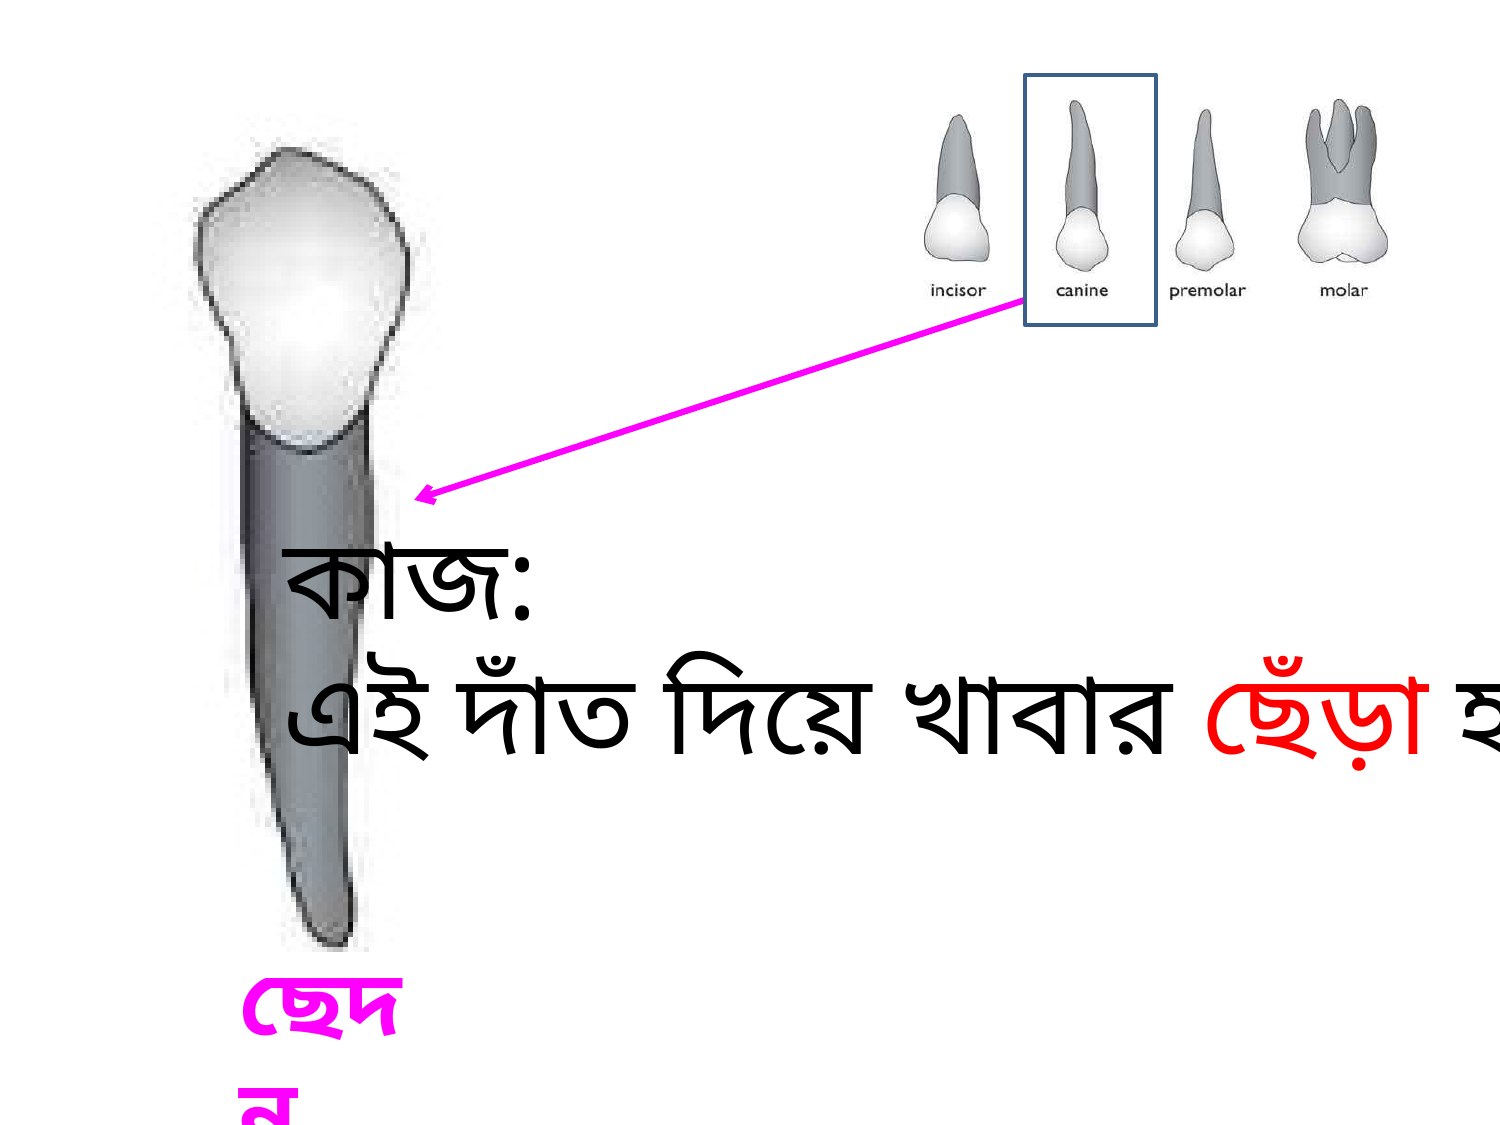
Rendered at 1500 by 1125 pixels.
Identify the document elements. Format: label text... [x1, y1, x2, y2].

text_box কাজ: এই দাঁত দিয়ে খাবার ছেঁড়া হয়। [492, 499, 1500, 875]
text_box ছেদন [224, 959, 450, 1125]
text_box [1029, 310, 1158, 327]
text_box [1023, 73, 1158, 98]
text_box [413, 299, 1026, 501]
picture [111, 113, 488, 952]
picture [924, 99, 1388, 301]
